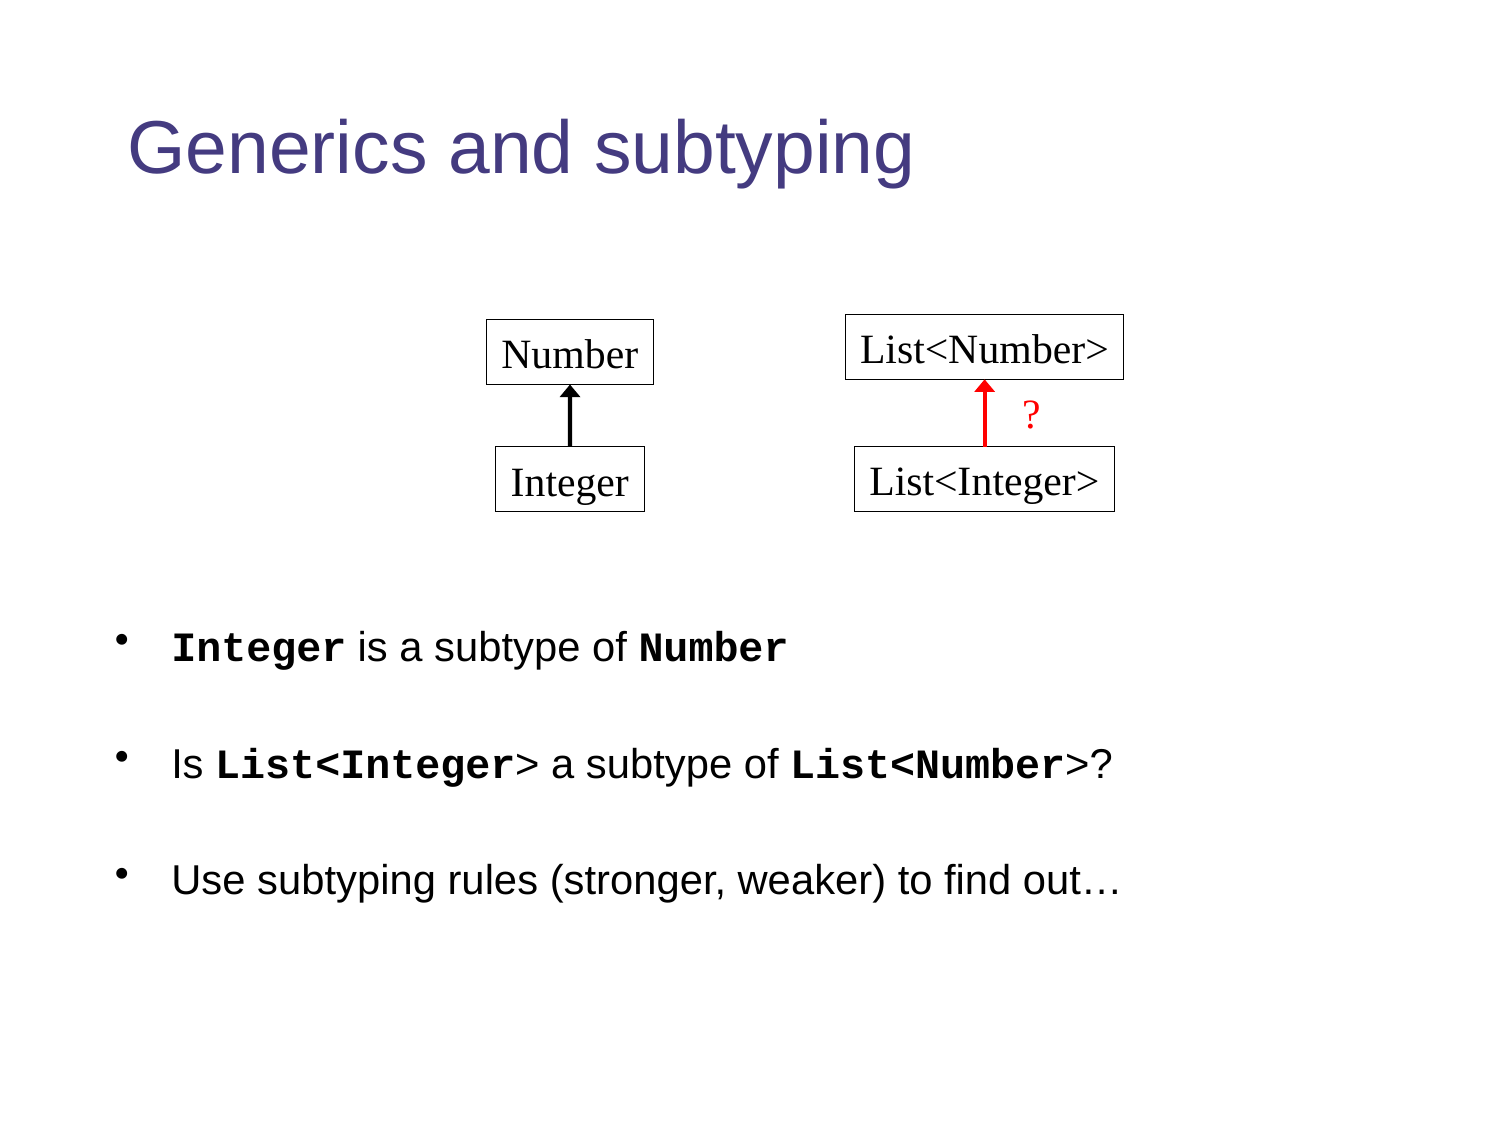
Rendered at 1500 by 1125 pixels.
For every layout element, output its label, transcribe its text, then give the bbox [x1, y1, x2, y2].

text_box List<Integer> [854, 446, 1115, 512]
text_box Number [486, 319, 654, 385]
text_box Integer [495, 446, 645, 512]
title Generics and subtyping [112, 50, 1388, 238]
text_box ? [1007, 379, 1056, 444]
text_box List<Number> [845, 314, 1124, 380]
list Integer is a subtype of Number Is List<Integer> a subtype of List<Number>? Use subtyping rules (stronger, weaker) to find out… [99, 612, 1463, 950]
